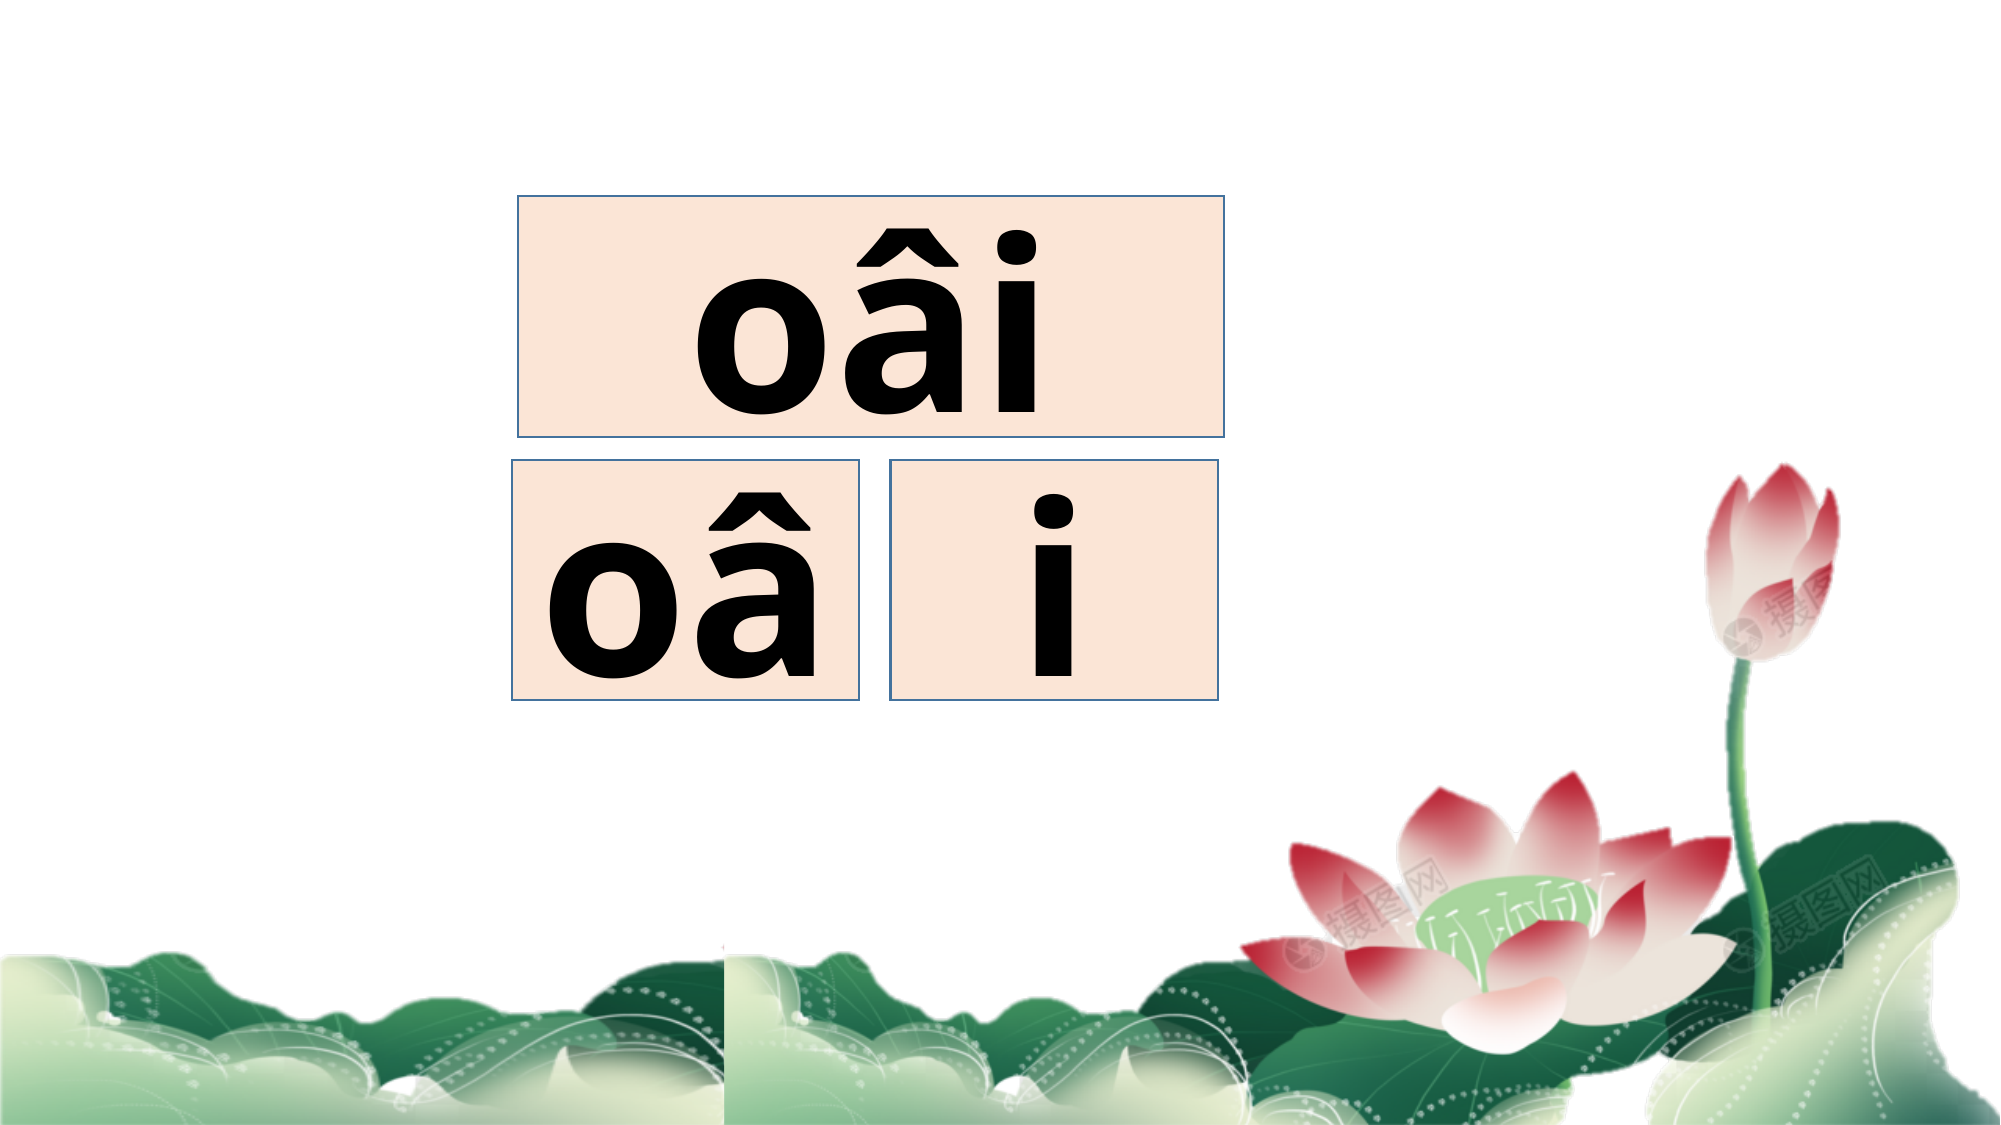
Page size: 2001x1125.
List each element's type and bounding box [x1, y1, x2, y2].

text_box [512, 195, 1224, 701]
picture [0, 448, 2000, 1125]
